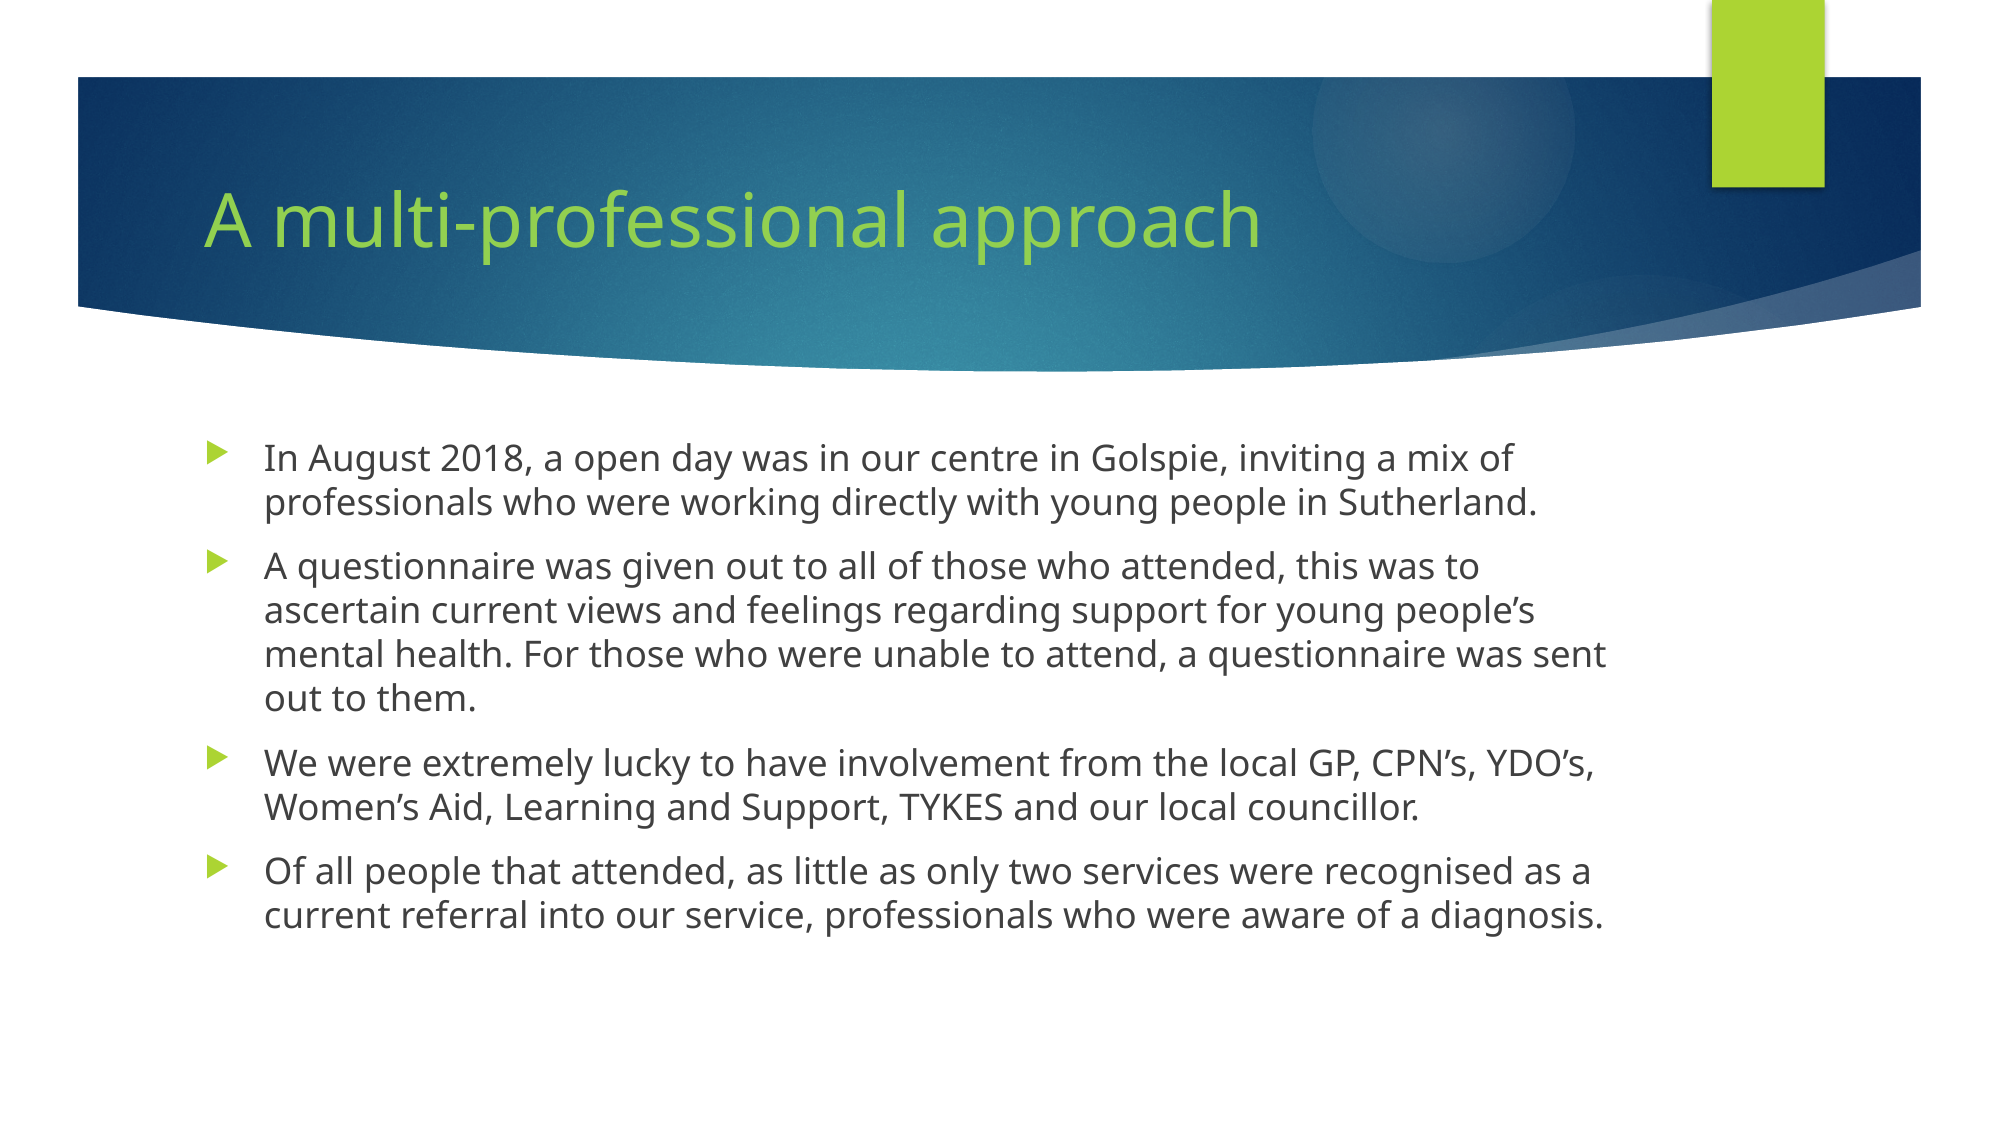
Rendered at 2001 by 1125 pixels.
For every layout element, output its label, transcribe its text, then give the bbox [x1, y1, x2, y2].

list In August 2018, a open day was in our centre in Golspie, inviting a mix of professionals who were working directly with young people in Sutherland. A questionnaire was given out to all of those who attended, this was to ascertain current views and feelings regarding support for young people’s mental health. For those who were unable to attend, a questionnaire was sent out to them. We were extremely lucky to have involvement from the local GP, CPN’s, YDO’s, Women’s Aid, Learning and Support, TYKES and our local councillor. Of all people that attended, as little as only two services were recognised as a current referral into our service, professionals who were aware of a diagnosis. [189, 427, 1627, 988]
title A multi-professional approach [189, 159, 1627, 276]
